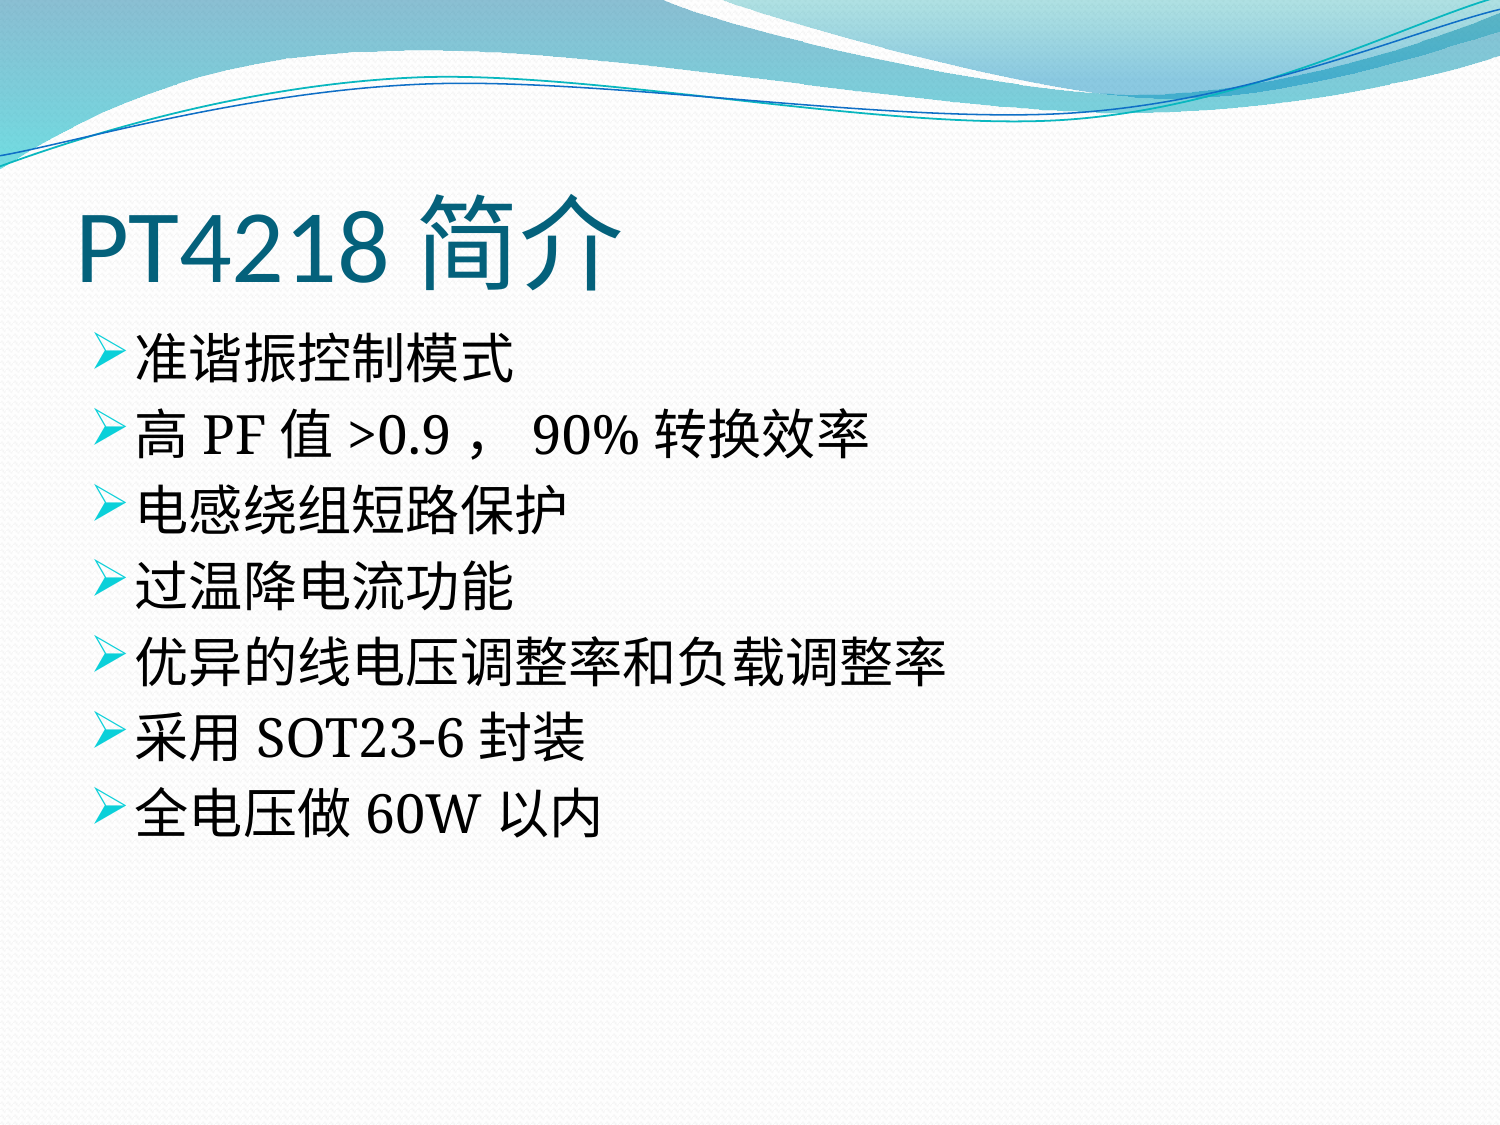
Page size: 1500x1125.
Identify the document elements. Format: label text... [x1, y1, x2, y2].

list 准谐振控制模式 高PF值>0.9，90%转换效率 电感绕组短路保护 过温降电流功能 优异的线电压调整率和负载调整率 采用SOT23-6封装 全电压做60W以内 [75, 317, 1425, 1038]
title PT4218简介 [75, 115, 1425, 303]
